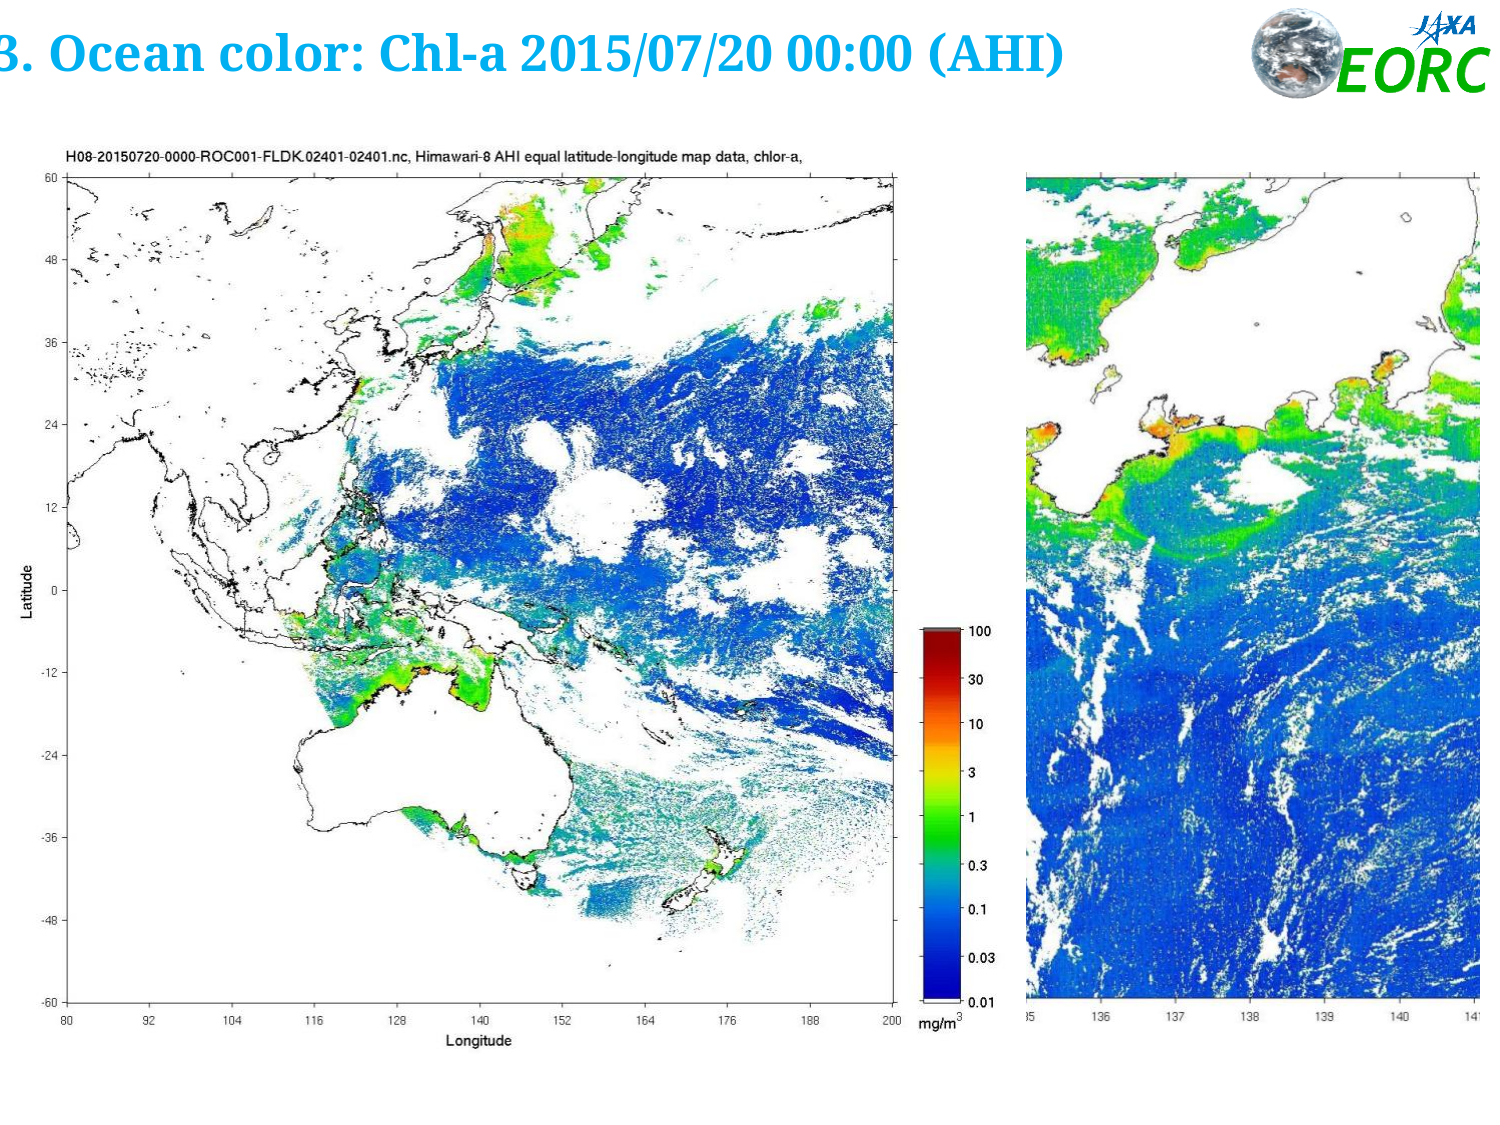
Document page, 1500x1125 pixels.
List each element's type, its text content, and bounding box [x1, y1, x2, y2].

picture [1026, 172, 1480, 1025]
picture [12, 121, 1017, 1060]
picture [1473, 542, 1480, 549]
text_box 3. Ocean color: Chl-a 2015/07/20 00:00 (AHI) [0, 14, 1082, 89]
picture [1250, 7, 1495, 99]
